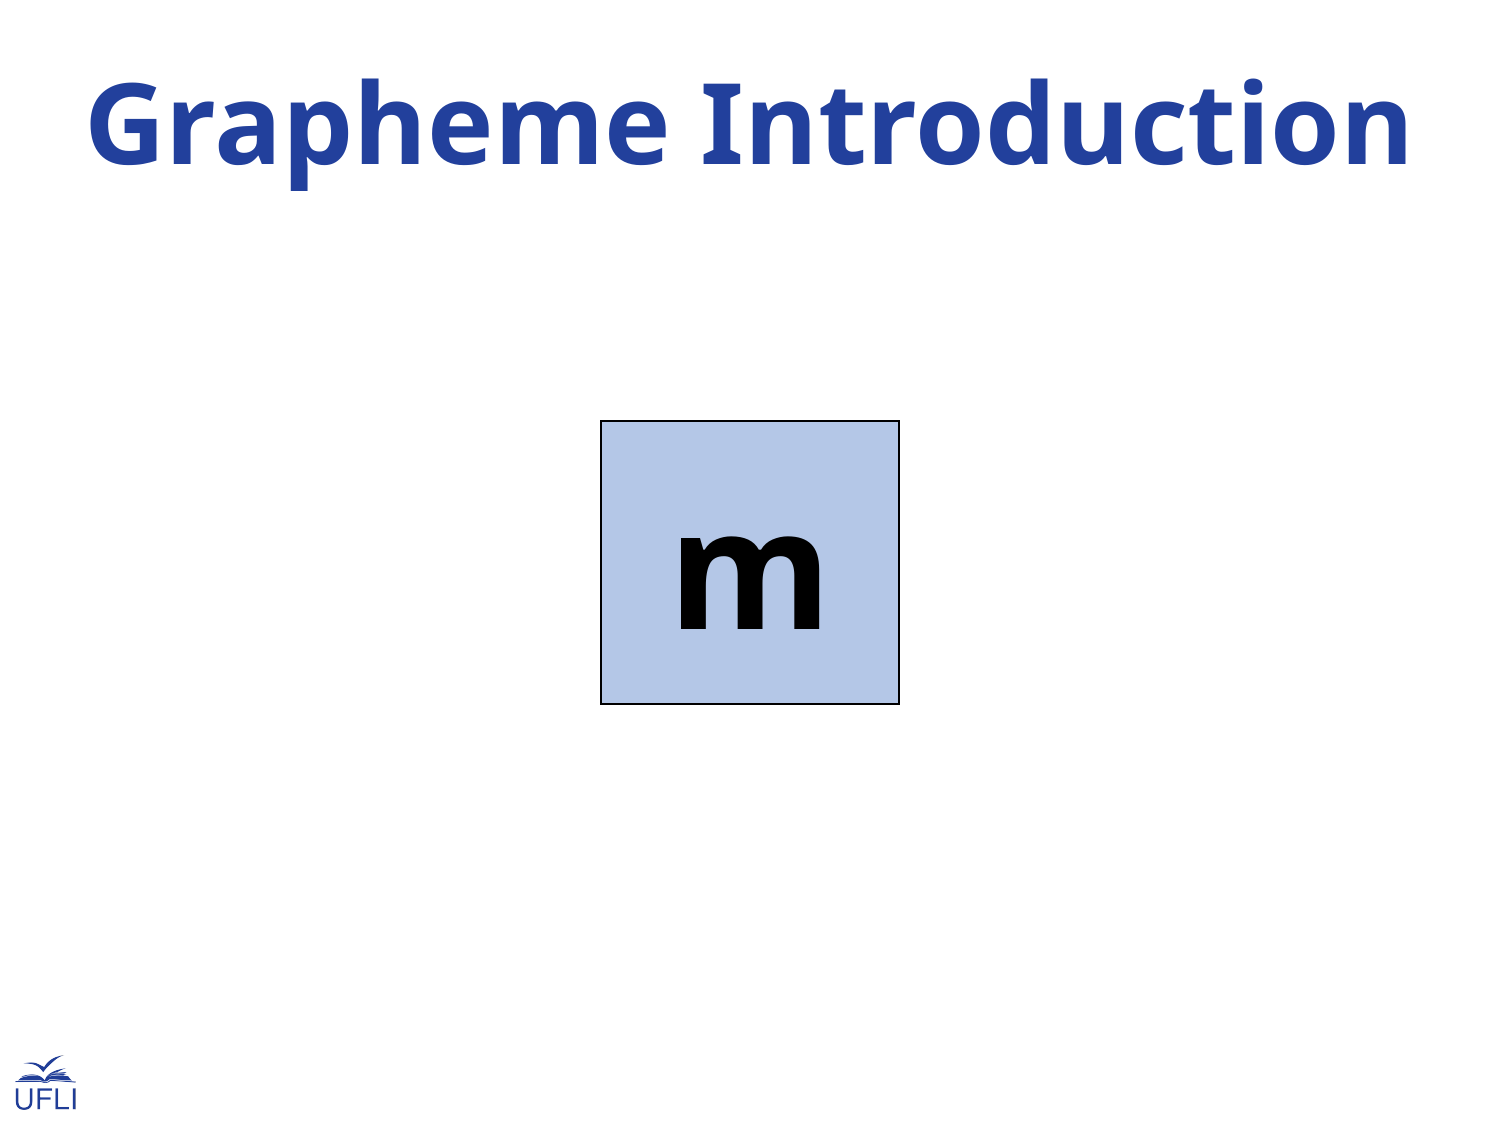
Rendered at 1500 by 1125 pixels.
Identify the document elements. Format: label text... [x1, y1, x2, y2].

text_box Grapheme Introduction [0, 59, 1500, 278]
text_box m [600, 420, 900, 705]
picture [11, 1053, 80, 1113]
